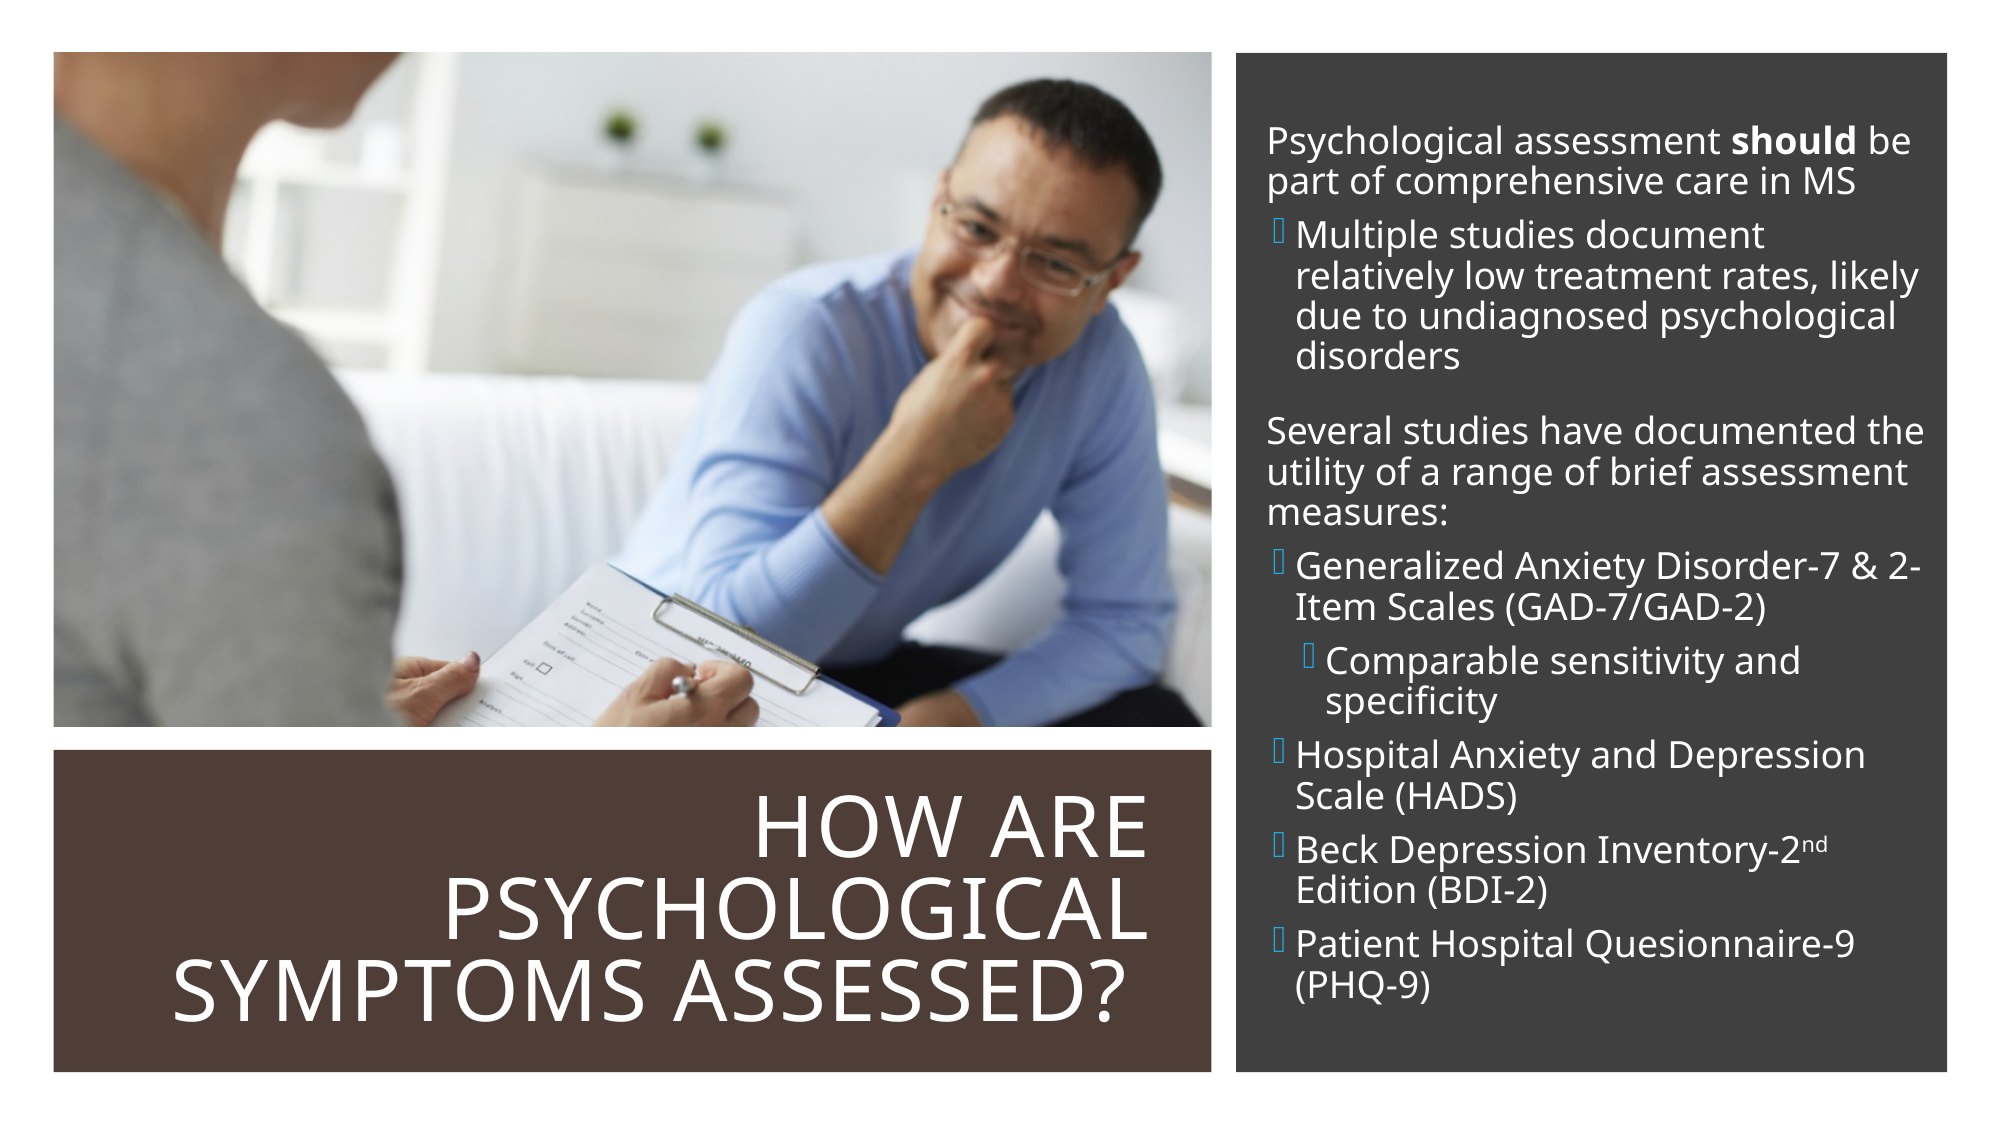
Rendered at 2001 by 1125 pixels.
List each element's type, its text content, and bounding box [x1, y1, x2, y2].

picture [53, 52, 1212, 727]
title How are Psychological Symptoms Assessed? [85, 782, 1168, 1049]
list Psychological assessment should be part of comprehensive care in MS Multiple studies document relatively low treatment rates, likely due to undiagnosed psychological disorders Several studies have documented the utility of a range of brief assessment measures: Generalized Anxiety Disorder-7 & 2-Item Scales (GAD-7/GAD-2) Comparable sensitivity and specificity Hospital Anxiety and Depression Scale (HADS) Beck Depression Inventory-2nd Edition (BDI-2) Patient Hospital Quesionnaire-9 (PHQ-9) [1243, 108, 1934, 1020]
text_box [1235, 51, 1948, 1074]
text_box [52, 749, 1213, 1073]
